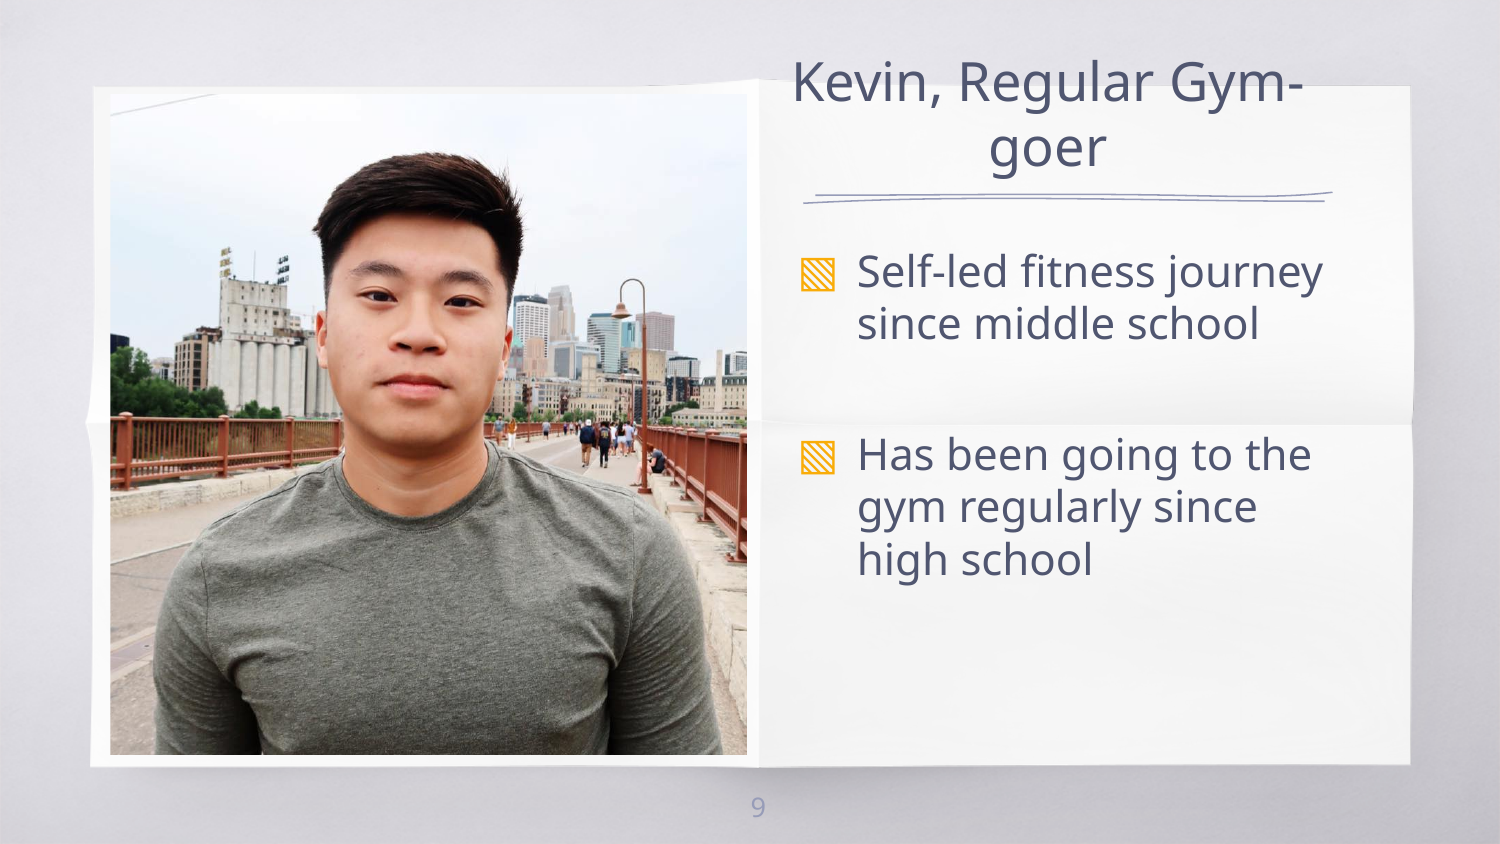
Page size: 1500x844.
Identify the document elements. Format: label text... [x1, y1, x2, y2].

text_box [815, 192, 1333, 197]
slide_number 9 [713, 775, 804, 825]
title Kevin, Regular Gym-goer [765, 80, 1332, 193]
text_box [803, 198, 1325, 204]
picture [0, 0, 1500, 844]
list Self-led fitness journey since middle school Has been going to the gym regularly since high school [766, 228, 1363, 739]
